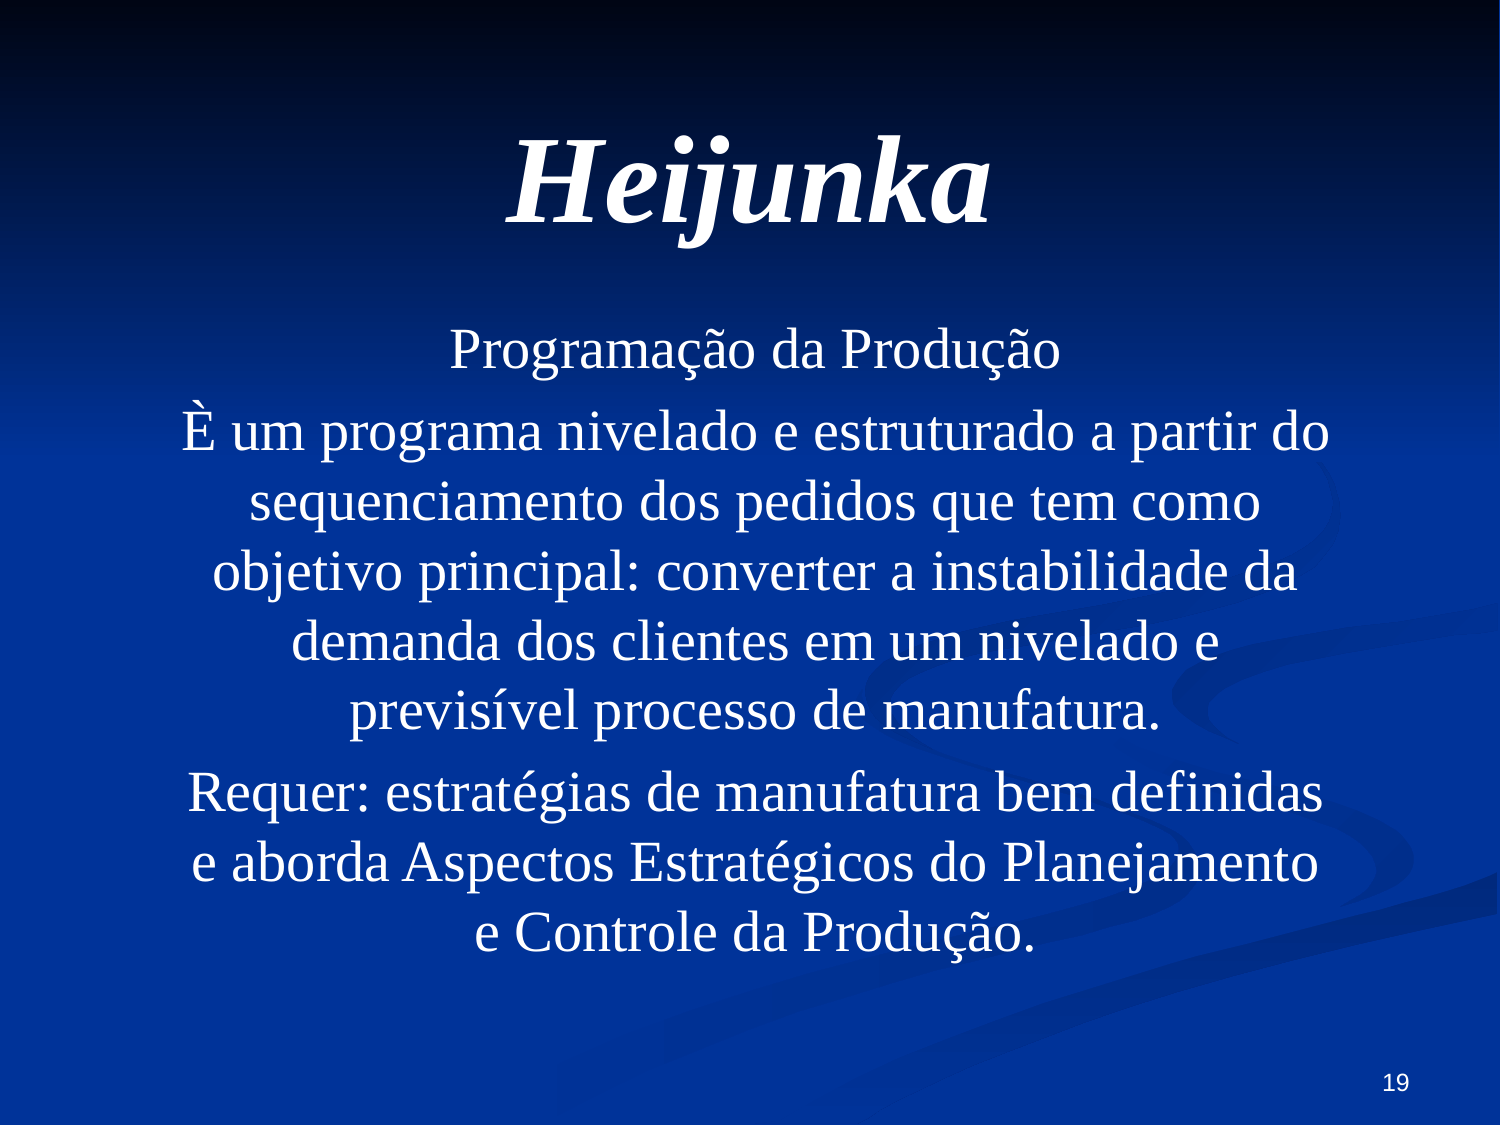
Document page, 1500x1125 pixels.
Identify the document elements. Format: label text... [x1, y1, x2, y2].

title Heijunka [112, 77, 1388, 268]
slide_number 19 [1074, 1025, 1426, 1105]
subtitle Programação da Produção È um programa nivelado e estruturado a partir do sequenciamento dos pedidos que tem como objetivo principal: converter a instabilidade da demanda dos clientes em um nivelado e previsível processo de manufatura. Requer: estratégias de manufatura bem definidas e aborda Aspectos Estratégicos do Planejamento e Controle da Produção. [159, 302, 1353, 591]
